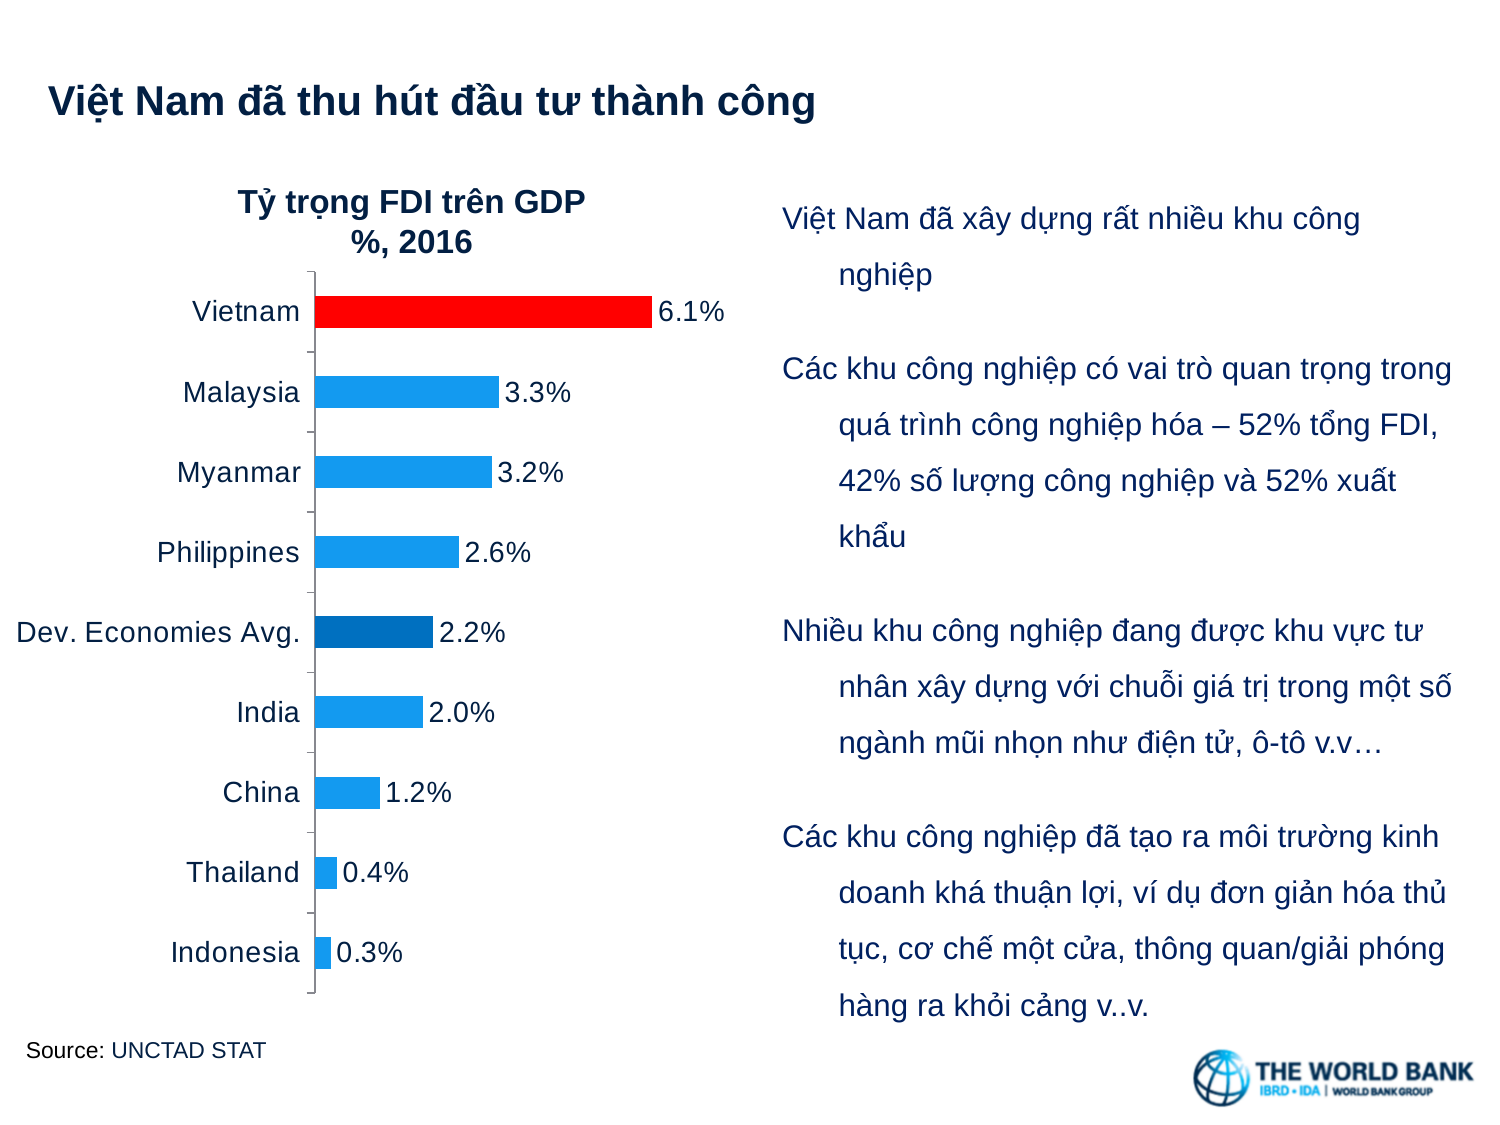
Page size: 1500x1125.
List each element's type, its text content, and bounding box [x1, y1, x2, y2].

text_box Việt Nam đã xây dựng rất nhiều khu công nghiệp Các khu công nghiệp có vai trò quan trọng trong quá trình công nghiệp hóa – 52% tổng FDI, 42% số lượng công nghiệp và 52% xuất khẩu Nhiều khu công nghiệp đang được khu vực tư nhân xây dựng với chuỗi giá trị trong một số ngành mũi nhọn như điện tử, ô-tô v.v… Các khu công nghiệp đã tạo ra môi trường kinh doanh khá thuận lợi, ví dụ đơn giản hóa thủ tục, cơ chế một cửa, thông quan/giải phóng hàng ra khỏi cảng v..v. [767, 172, 1472, 1099]
text_box Tỷ trọng FDI trên GDP %, 2016 [231, 172, 593, 238]
picture [1188, 1042, 1488, 1111]
text_box Source: UNCTAD STAT [19, 1028, 273, 1071]
title Việt Nam đã thu hút đầu tư thành công [47, 0, 1436, 125]
chart [15, 240, 726, 1017]
